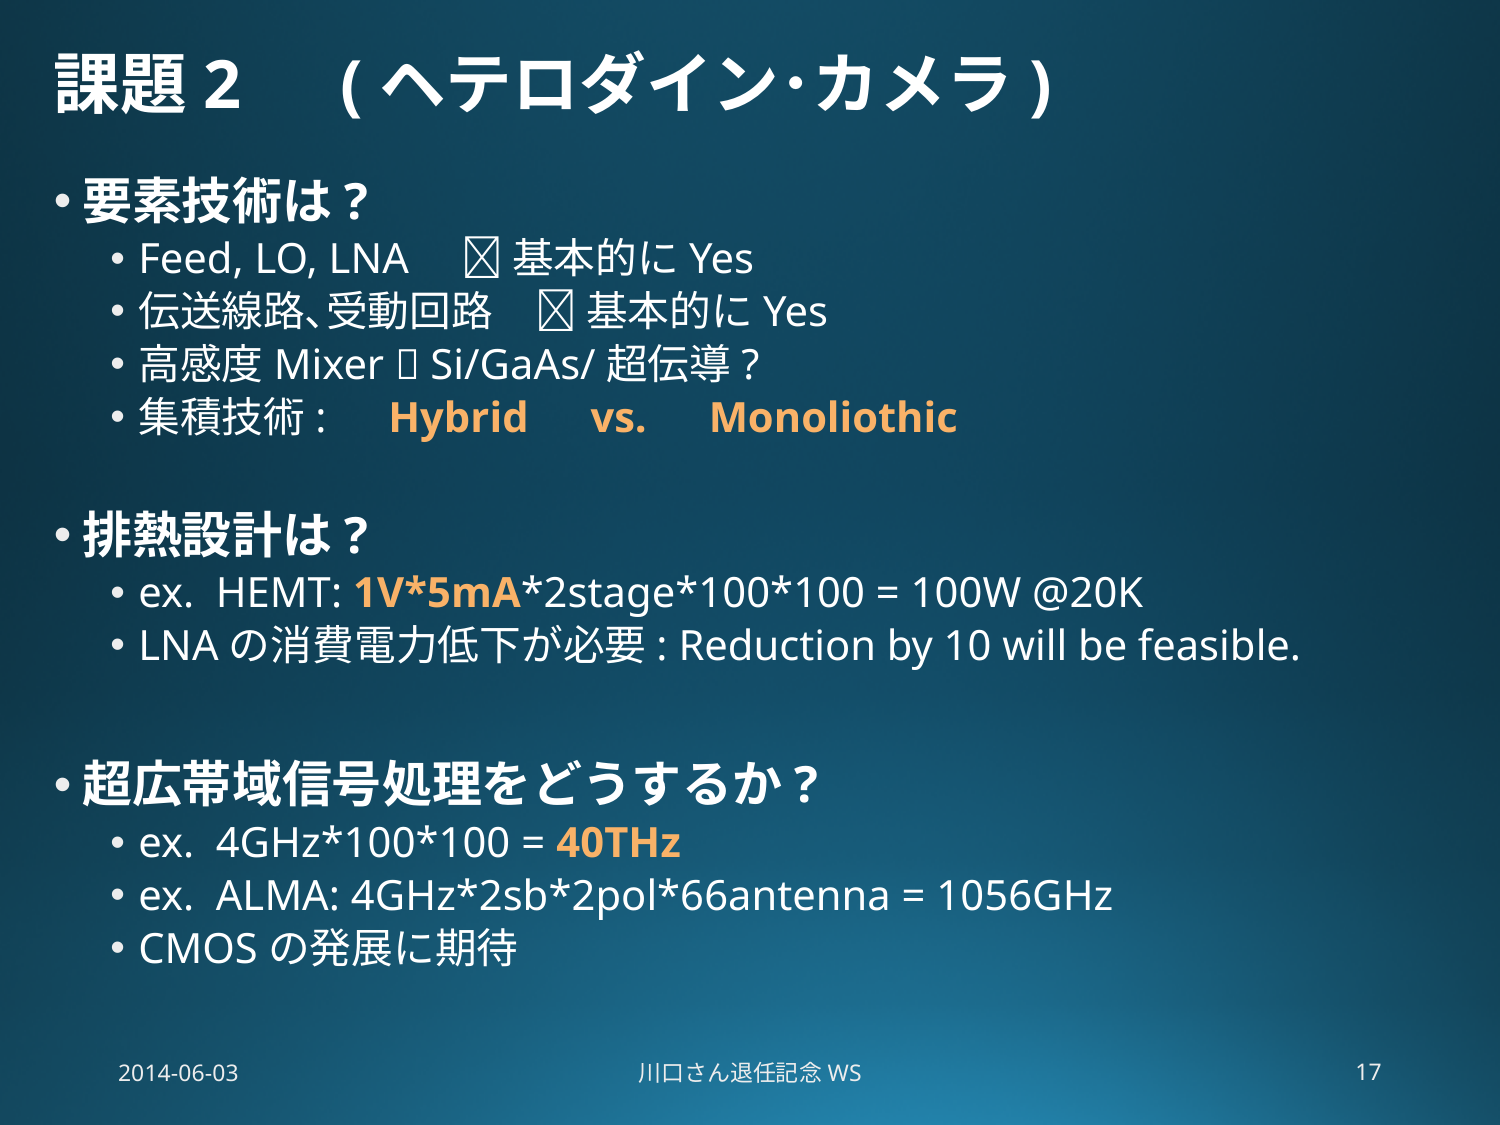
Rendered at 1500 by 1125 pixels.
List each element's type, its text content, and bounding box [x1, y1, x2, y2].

title 課題2 (ヘテロダイン･カメラ) [39, 35, 1461, 140]
list 要素技術は? Feed, LO, LNA  基本的にYes 伝送線路､受動回路  基本的にYes 高感度Mixer  Si/GaAs/超伝導? 集積技術: Hybrid vs. Monoliothic 排熱設計は? ex. HEMT: 1V*5mA*2stage*100*100 = 100W @20K LNAの消費電力低下が必要: Reduction by 10 will be feasible. 超広帯域信号処理をどうするか? ex. 4GHz*100*100 = 40THz ex. ALMA: 4GHz*2sb*2pol*66antenna = 1056GHz CMOSの発展に期待 [39, 168, 1461, 1014]
footer 川口さん退任記念WS [496, 1042, 1004, 1103]
picture [0, 0, 1500, 1125]
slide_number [103, 1042, 441, 1103]
slide_number 17 [1059, 1042, 1397, 1103]
